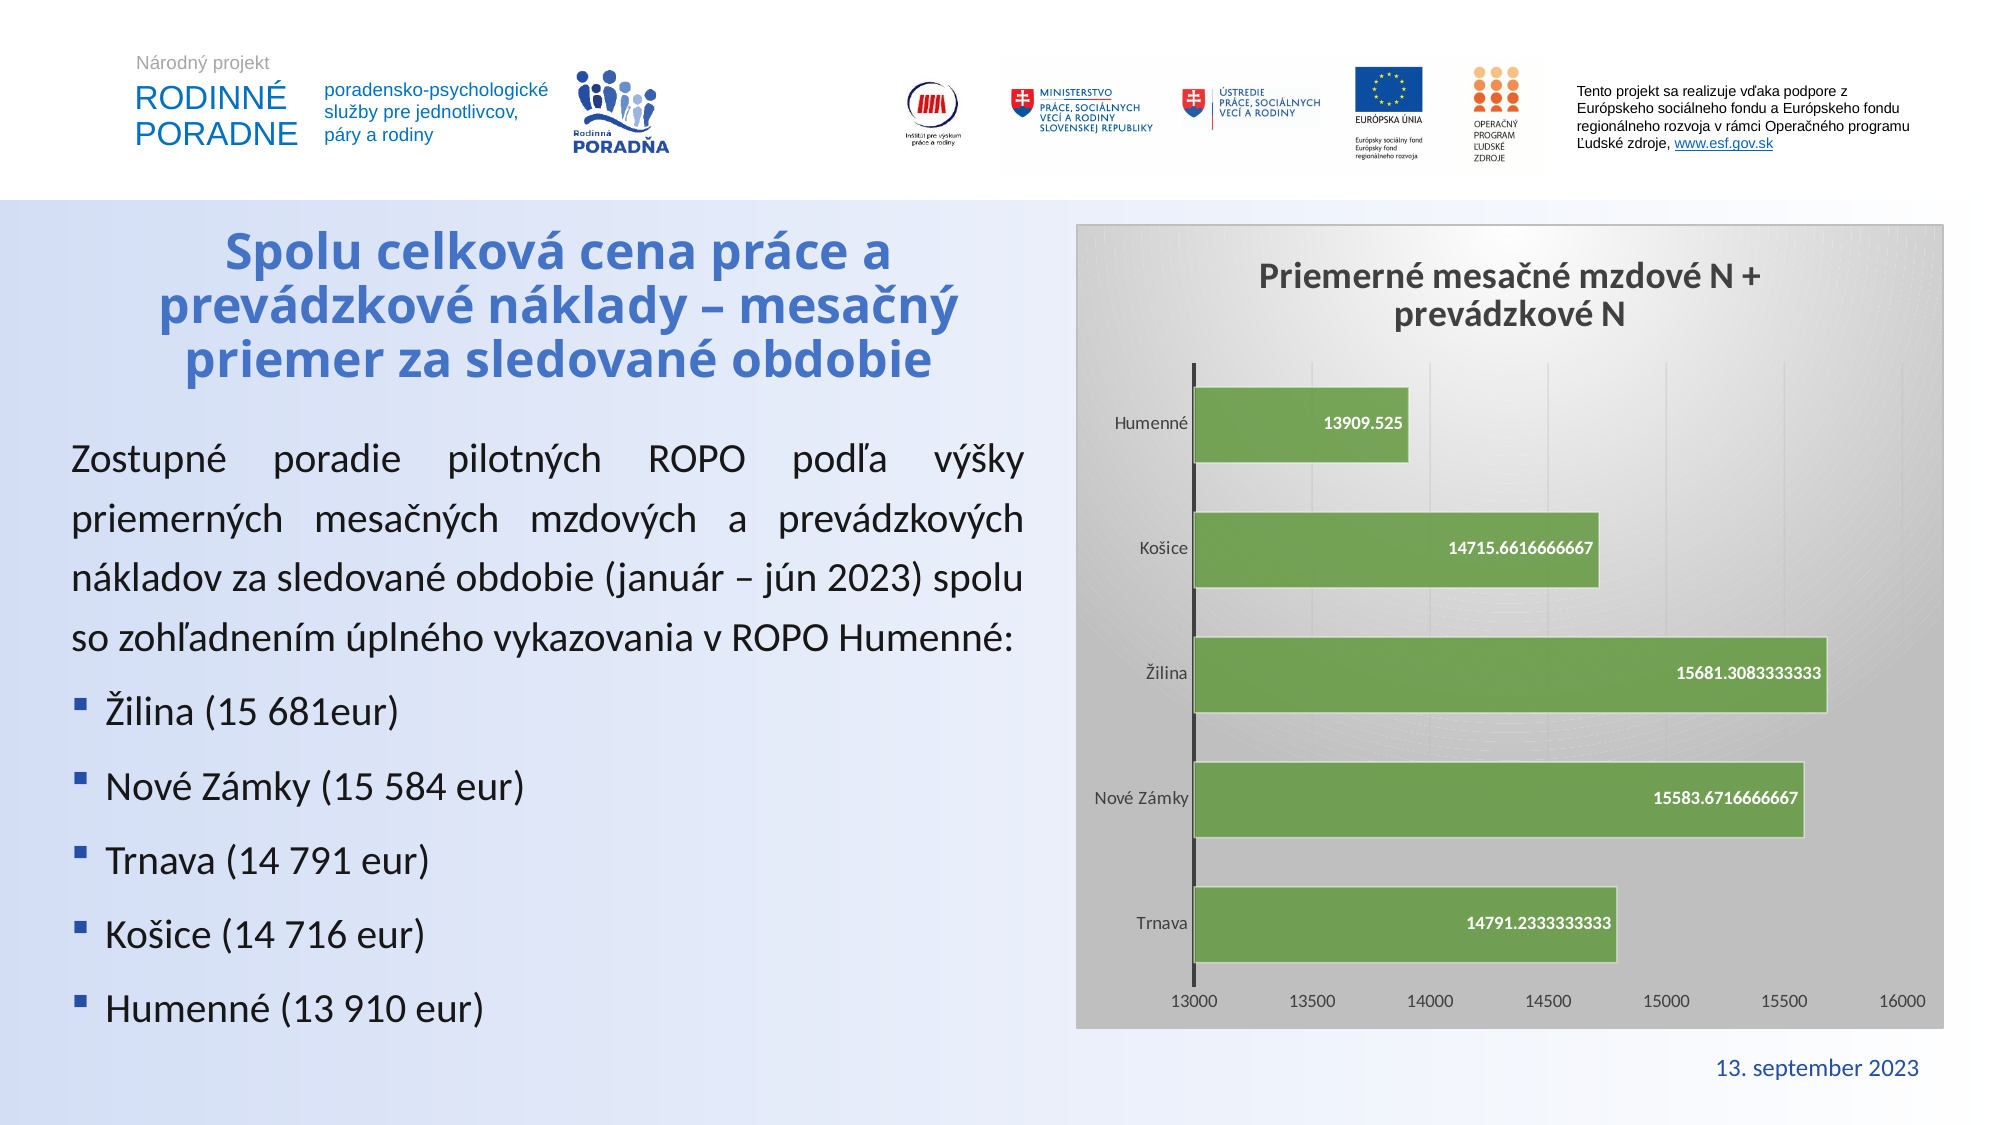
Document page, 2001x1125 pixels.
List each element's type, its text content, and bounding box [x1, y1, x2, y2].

text_box poradensko-psychologické služby pre jednotlivcov, páry a rodiny [309, 70, 554, 153]
text_box RODINNÉ PORADNE [119, 76, 394, 160]
picture [554, 45, 686, 177]
title Spolu celková cena práce a prevádzkové náklady – mesačný priemer za sledované obdobie [77, 224, 1041, 391]
chart [1076, 224, 1944, 1029]
text_box [0, 200, 2000, 1125]
picture [999, 58, 1545, 177]
picture [903, 77, 963, 151]
text_box Národný projekt [121, 45, 395, 82]
text_box Tento projekt sa realizuje vďaka podpore z Európskeho sociálneho fondu a Európskeho fondu regionálneho rozvoja v rámci Operačného programu Ľudské zdroje, www.esf.gov.sk [1562, 74, 1936, 159]
list Zostupné poradie pilotných ROPO podľa výšky priemerných mesačných mzdových a prevádzkových nákladov za sledované obdobie (január – jún 2023) spolu so zohľadnením úplného vykazovania v ROPO Humenné: Žilina (15 681eur) Nové Zámky (15 584 eur) Trnava (14 791 eur) Košice (14 716 eur) Humenné (13 910 eur) [56, 414, 1040, 1104]
text_box 13. september 2023 [1667, 1047, 1935, 1104]
